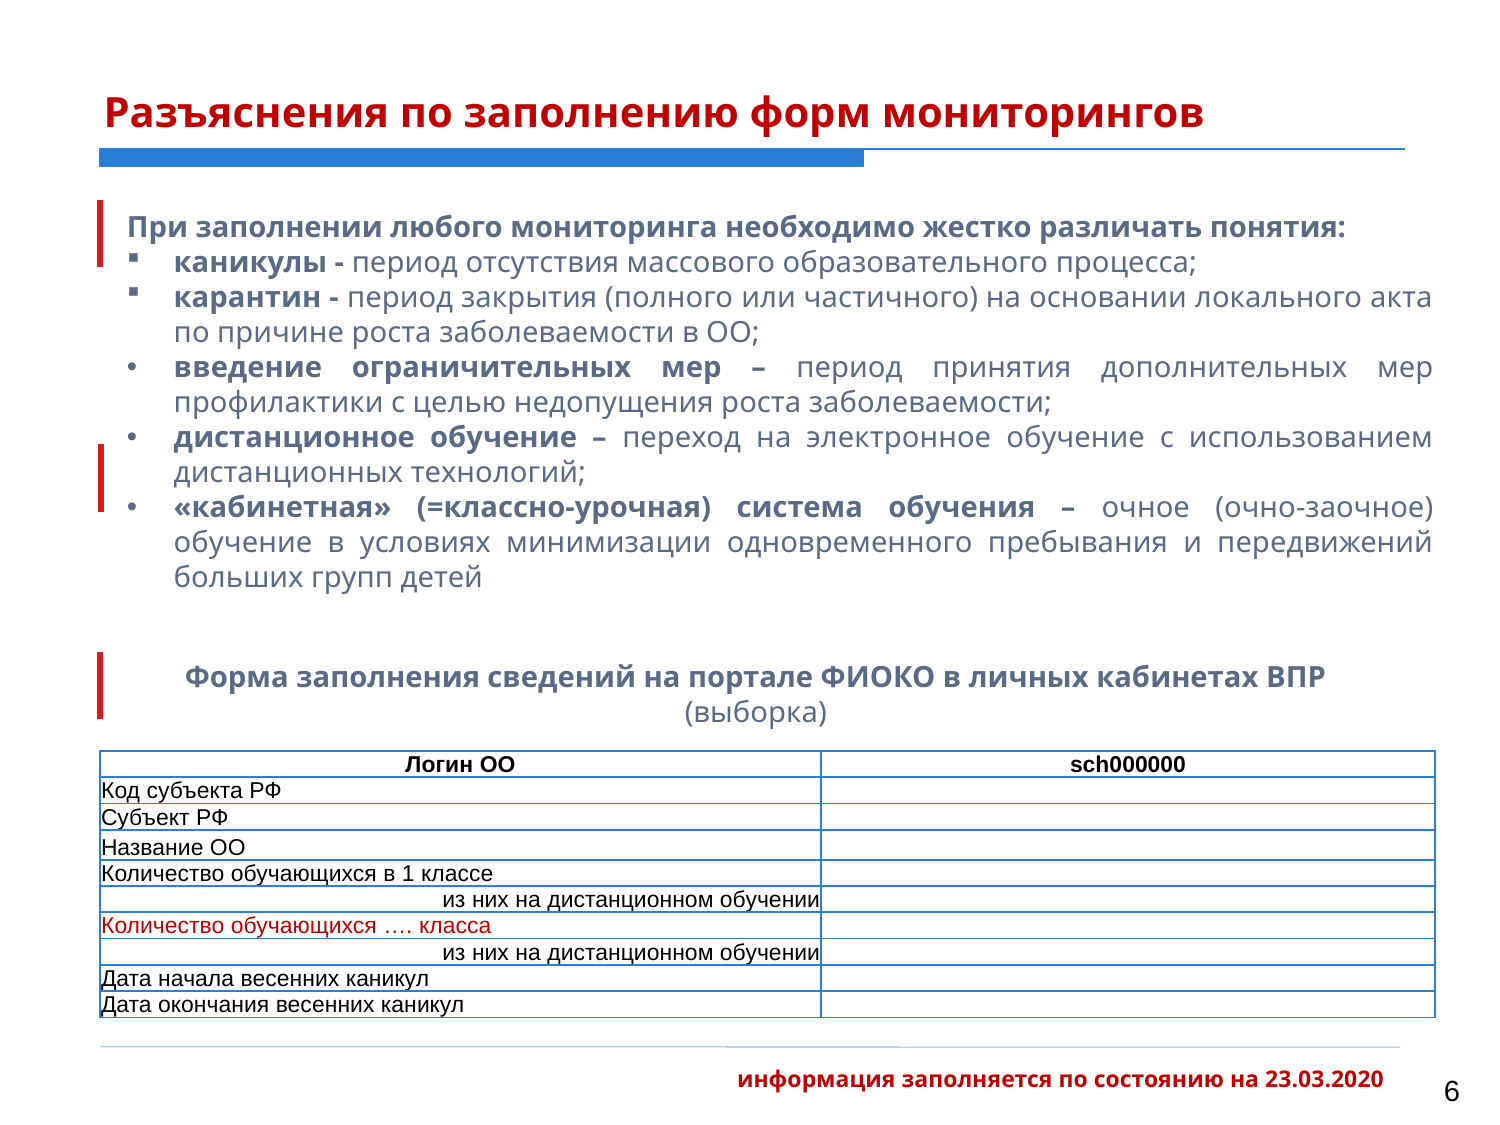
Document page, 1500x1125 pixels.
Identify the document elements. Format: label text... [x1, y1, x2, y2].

table_cell [822, 778, 1434, 803]
table_cell [822, 966, 1434, 990]
table_cell [822, 831, 1434, 859]
table_cell [822, 939, 1434, 964]
table_cell Дата окончания весенних каникул [101, 992, 820, 1017]
table_header sch000000 [822, 752, 1434, 776]
text_box информация заполняется по состоянию на 23.03.2020 [535, 1045, 1402, 1112]
table_cell Дата начала весенних каникул [101, 966, 820, 990]
text_box При заполнении любого мониторинга необходимо жестко различать понятия: каникулы - период отсутствия массового образовательного процесса; карантин - период закрытия (полного или частичного) на основании локального акта по причине роста заболеваемости в ОО; введение ограничительных мер – период принятия дополнительных мер профилактики с целью недопущения роста заболеваемости; дистанционное обучение – переход на электронное обучение с использованием дистанционных технологий; «кабинетная» (=классно-урочная) система обучения – очное (очно-заочное) обучение в условиях минимизации одновременного пребывания и передвижений больших групп детей [110, 190, 1451, 612]
table_cell Название ОО [101, 831, 820, 859]
table_cell Количество обучающихся …. класса [101, 913, 820, 938]
table_cell [822, 804, 1434, 829]
table_header Логин ОО [101, 752, 820, 776]
table_cell [822, 913, 1434, 938]
text_box 6 [1429, 1064, 1489, 1125]
table_cell [822, 861, 1434, 885]
text_box Форма заполнения сведений на портале ФИОКО в личных кабинетах ВПР (выборка) [110, 655, 1402, 732]
text_box Разъяснения по заполнению форм мониторингов [88, 84, 1449, 145]
table_cell из них на дистанционном обучении [101, 887, 820, 911]
table_cell Количество обучающихся в 1 классе [101, 861, 820, 885]
table_cell из них на дистанционном обучении [101, 939, 820, 964]
table_cell Субъект РФ [101, 804, 820, 829]
table_cell Код субъекта РФ [101, 778, 820, 803]
table_cell [822, 887, 1434, 911]
table_cell [822, 992, 1434, 1017]
